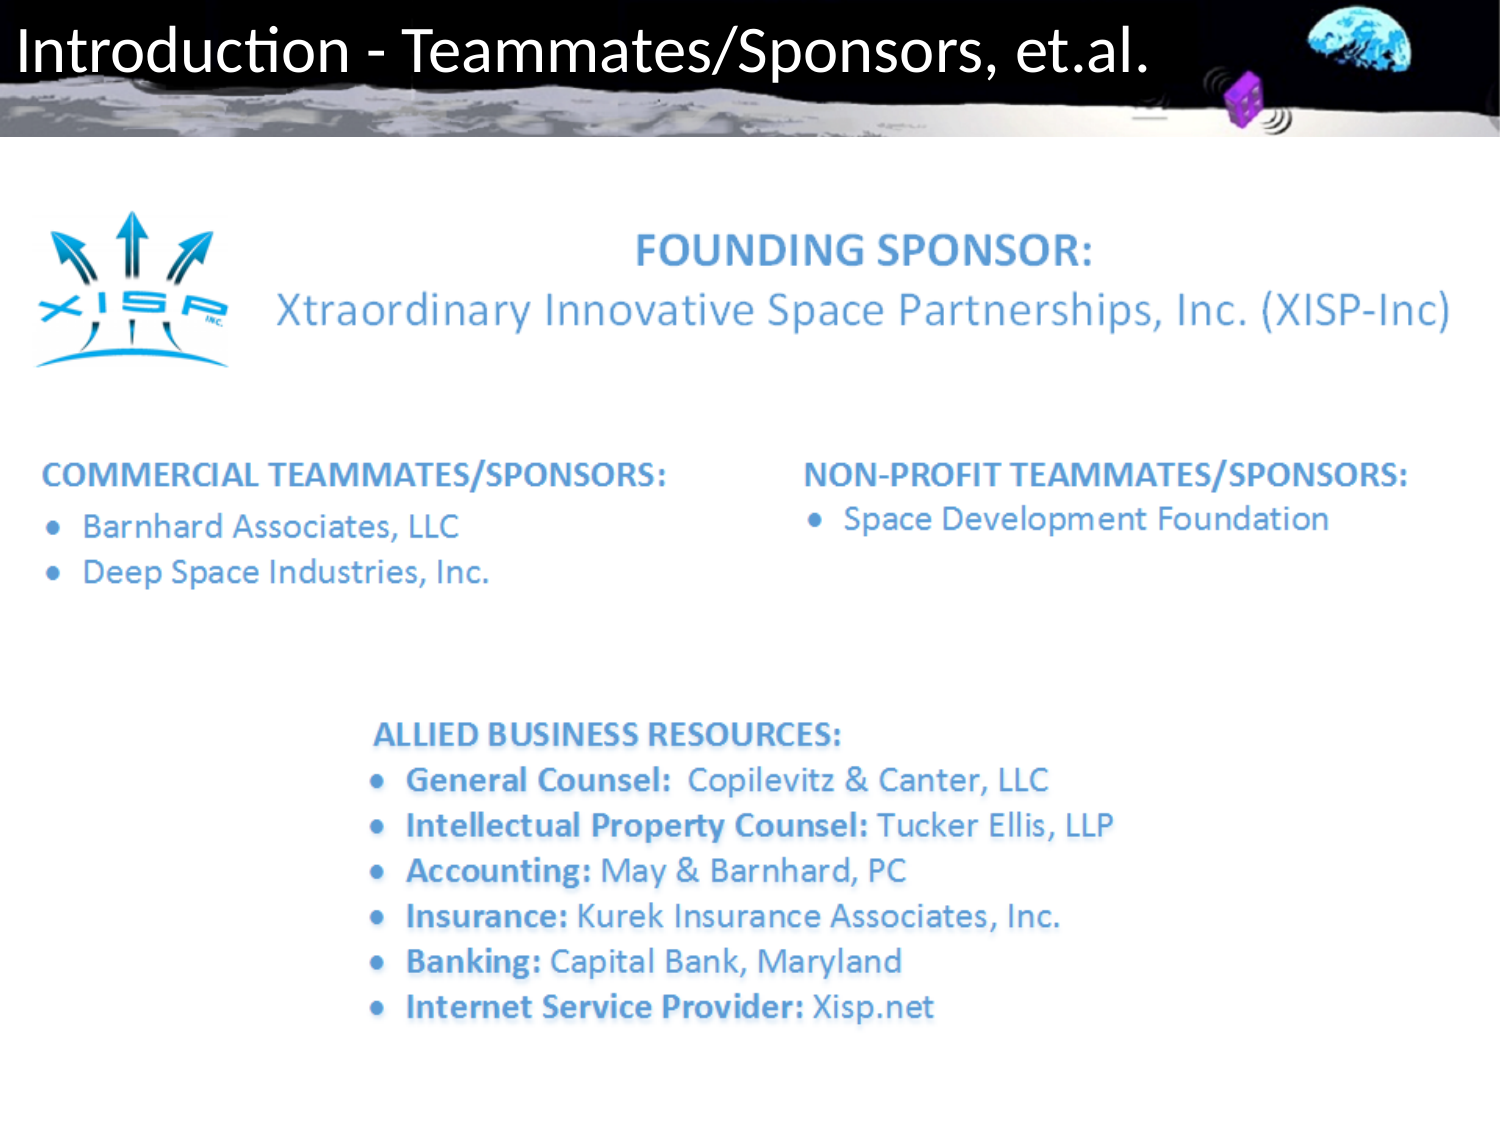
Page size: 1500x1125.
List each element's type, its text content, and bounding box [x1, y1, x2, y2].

picture [0, 0, 1500, 137]
picture [21, 204, 1479, 1059]
title Introduction - Teammates/Sponsors, et.al. [0, 0, 1201, 92]
